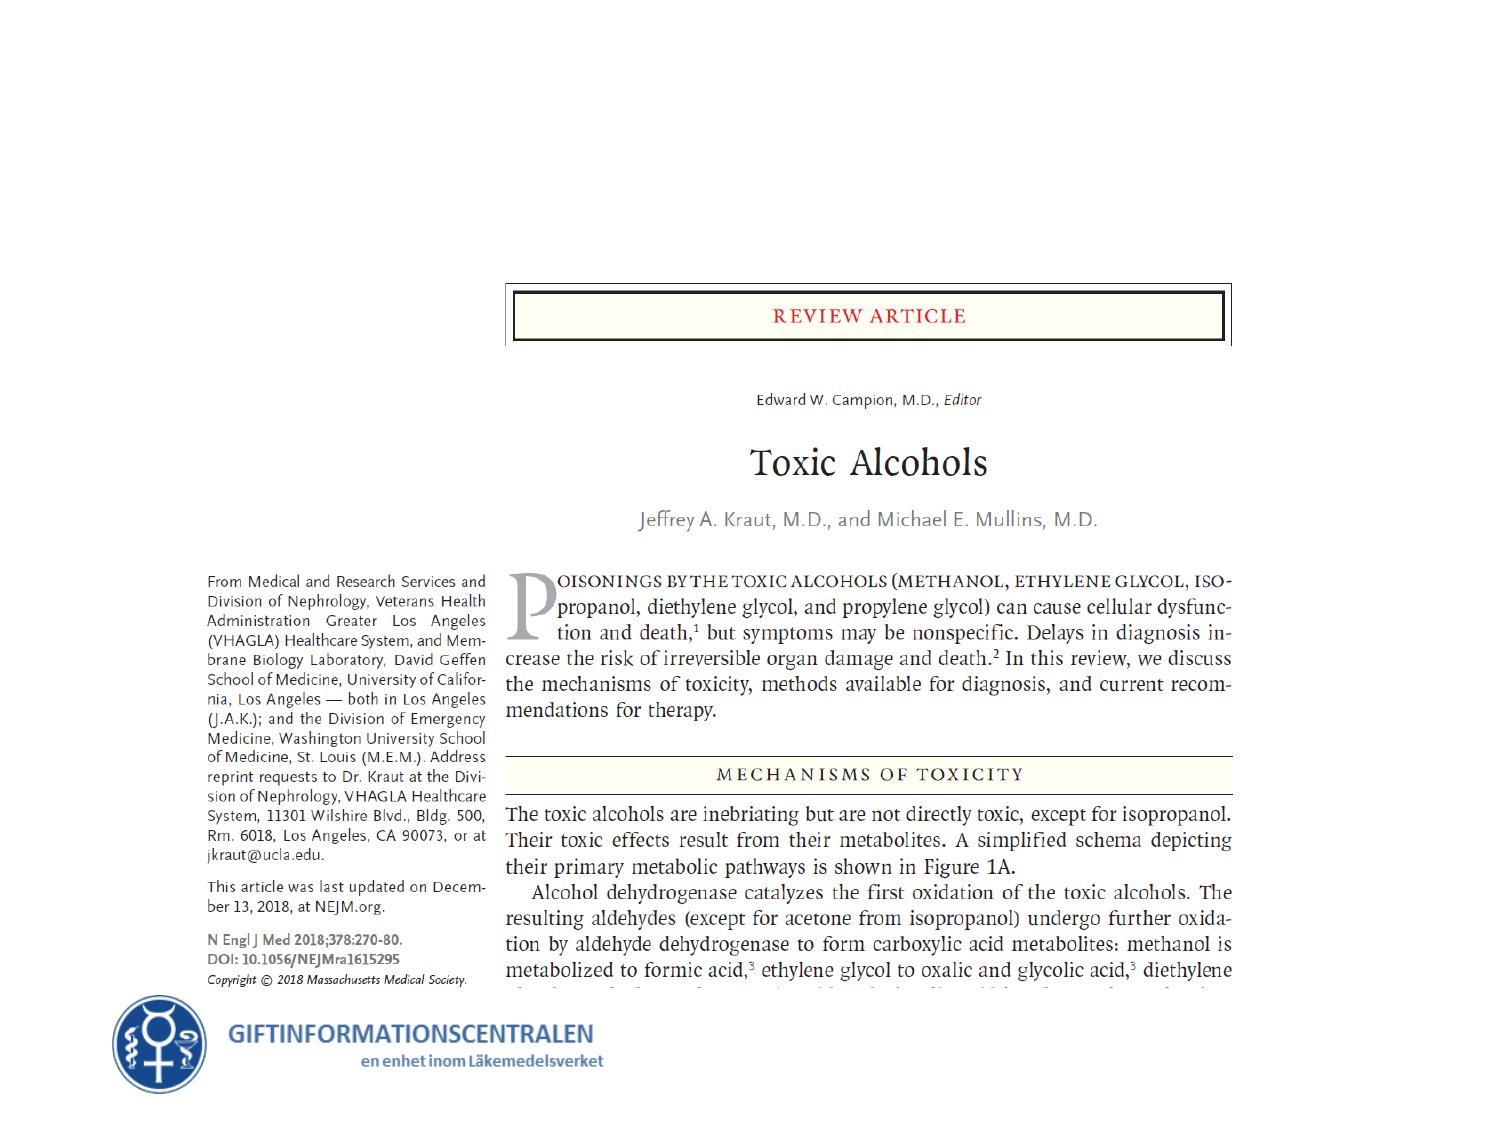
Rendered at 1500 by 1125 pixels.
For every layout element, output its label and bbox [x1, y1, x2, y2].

list [152, 274, 1348, 988]
